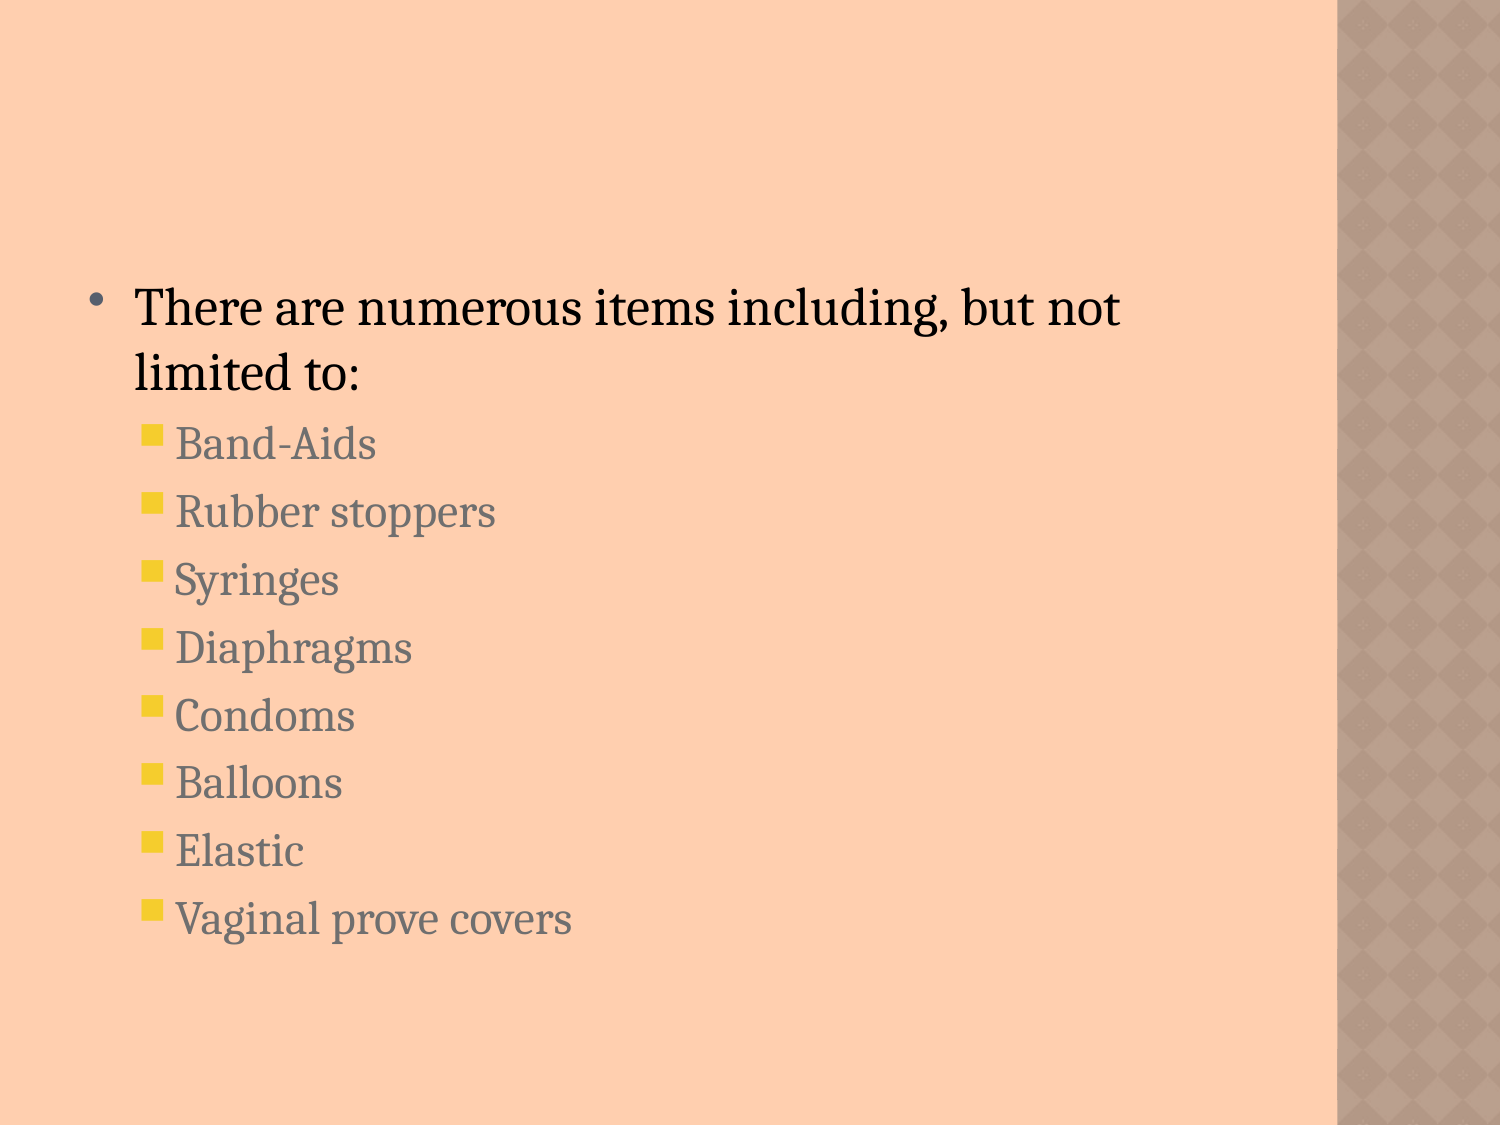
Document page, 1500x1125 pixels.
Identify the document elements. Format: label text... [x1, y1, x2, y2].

list There are numerous items including, but not limited to: Band-Aids Rubber stoppers Syringes Diaphragms Condoms Balloons Elastic Vaginal prove covers [75, 264, 1263, 1059]
